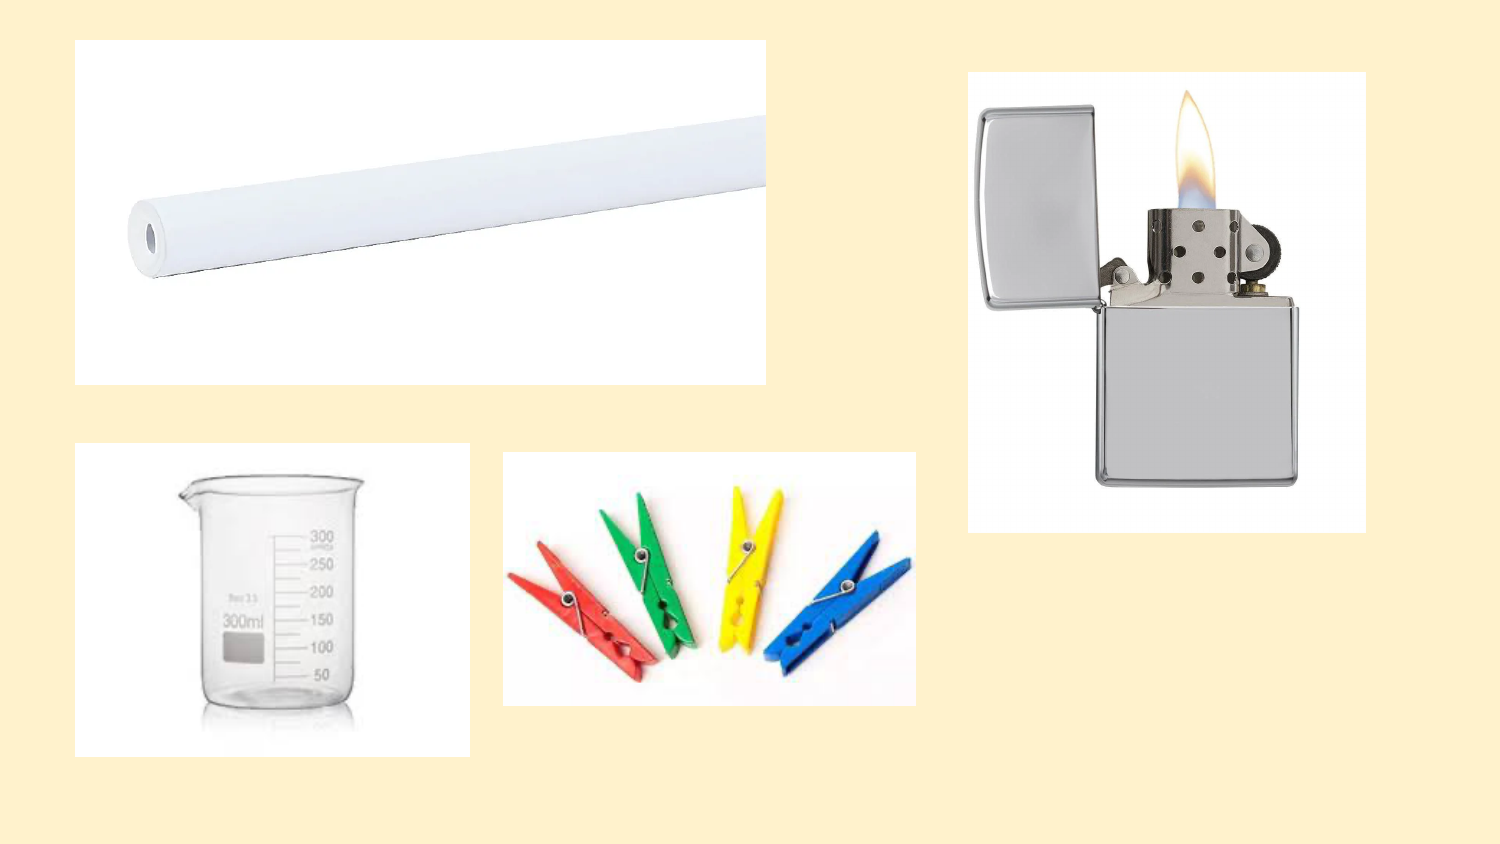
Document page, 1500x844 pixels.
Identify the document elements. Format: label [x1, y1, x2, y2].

picture [75, 39, 766, 386]
picture [503, 452, 916, 706]
picture [75, 443, 470, 757]
picture [968, 72, 1366, 533]
